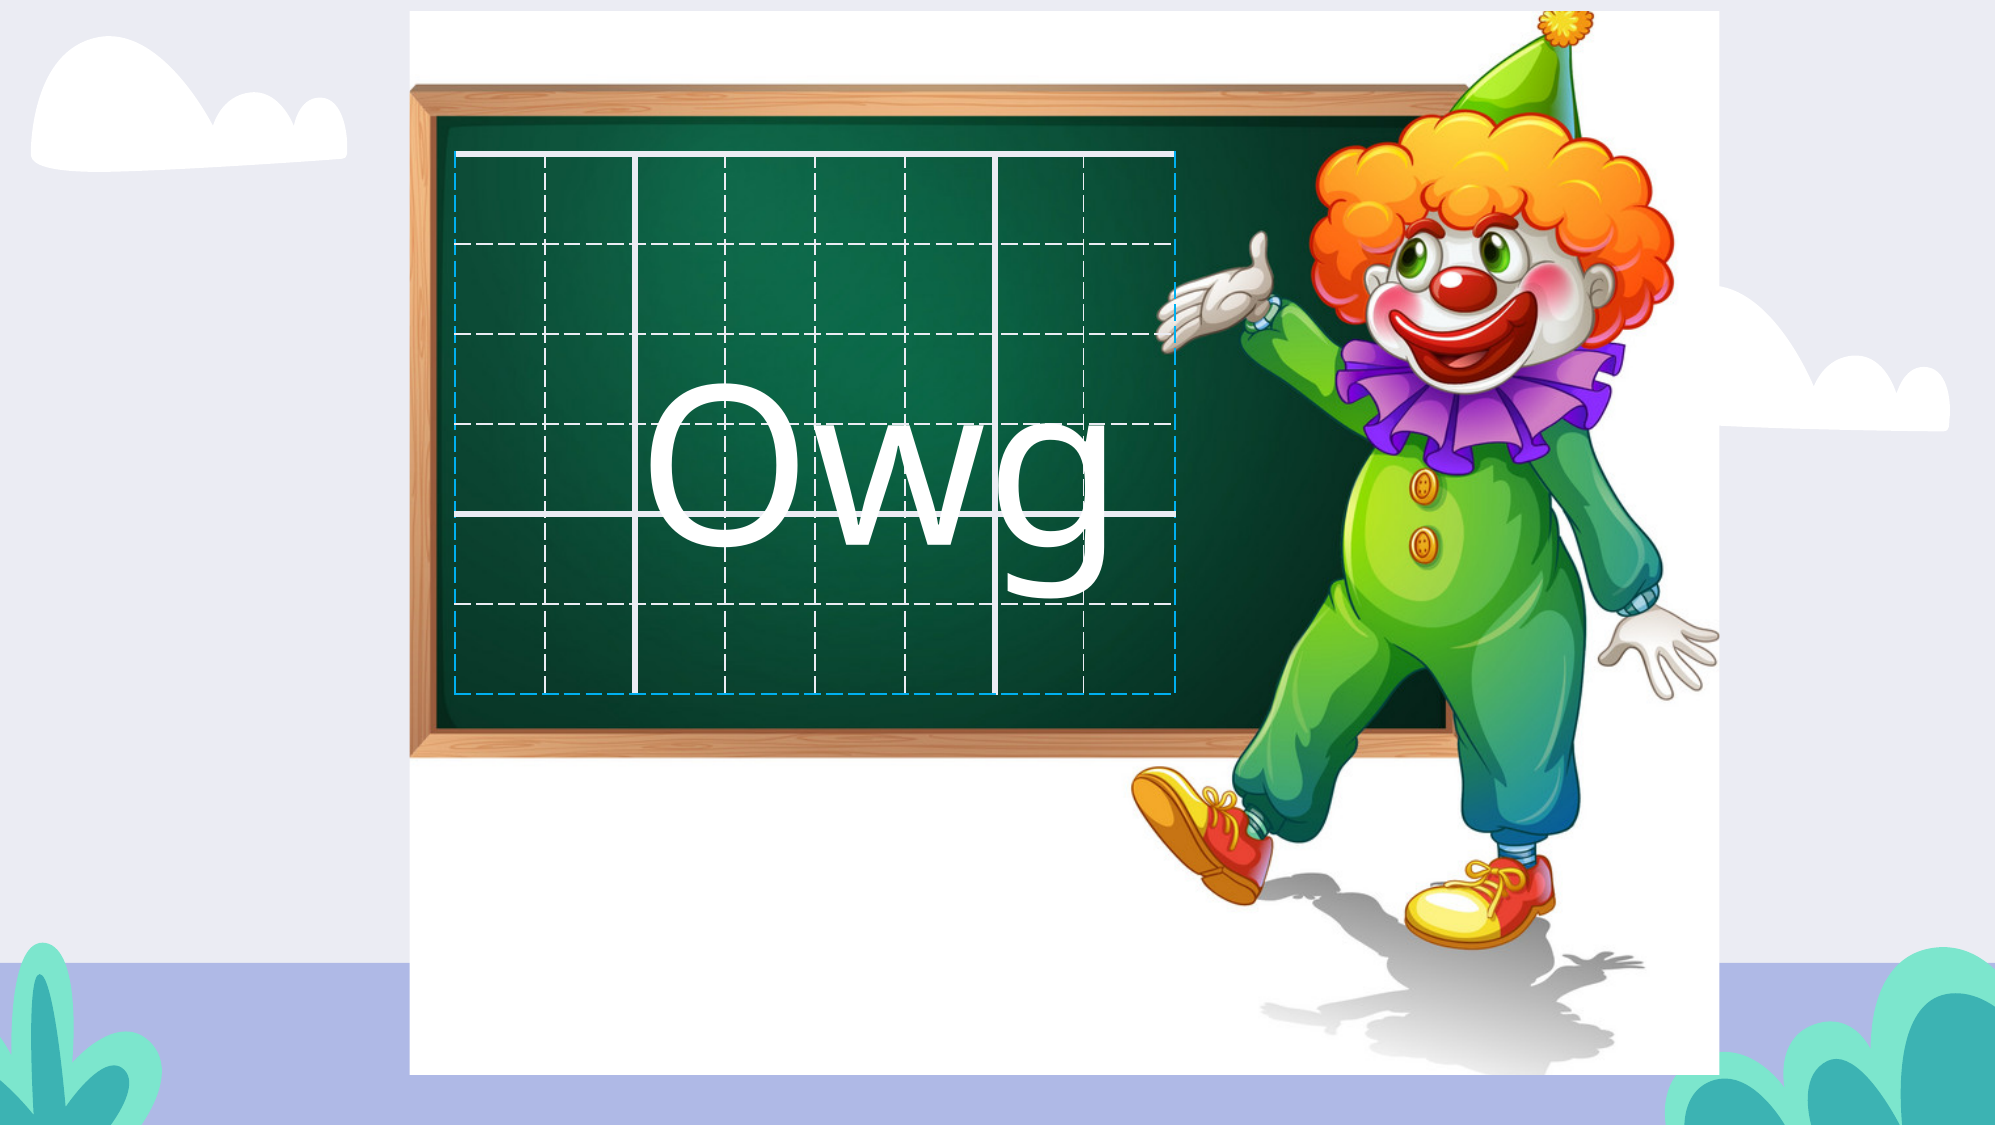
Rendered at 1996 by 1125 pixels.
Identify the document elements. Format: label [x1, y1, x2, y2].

picture [409, 10, 1720, 1076]
